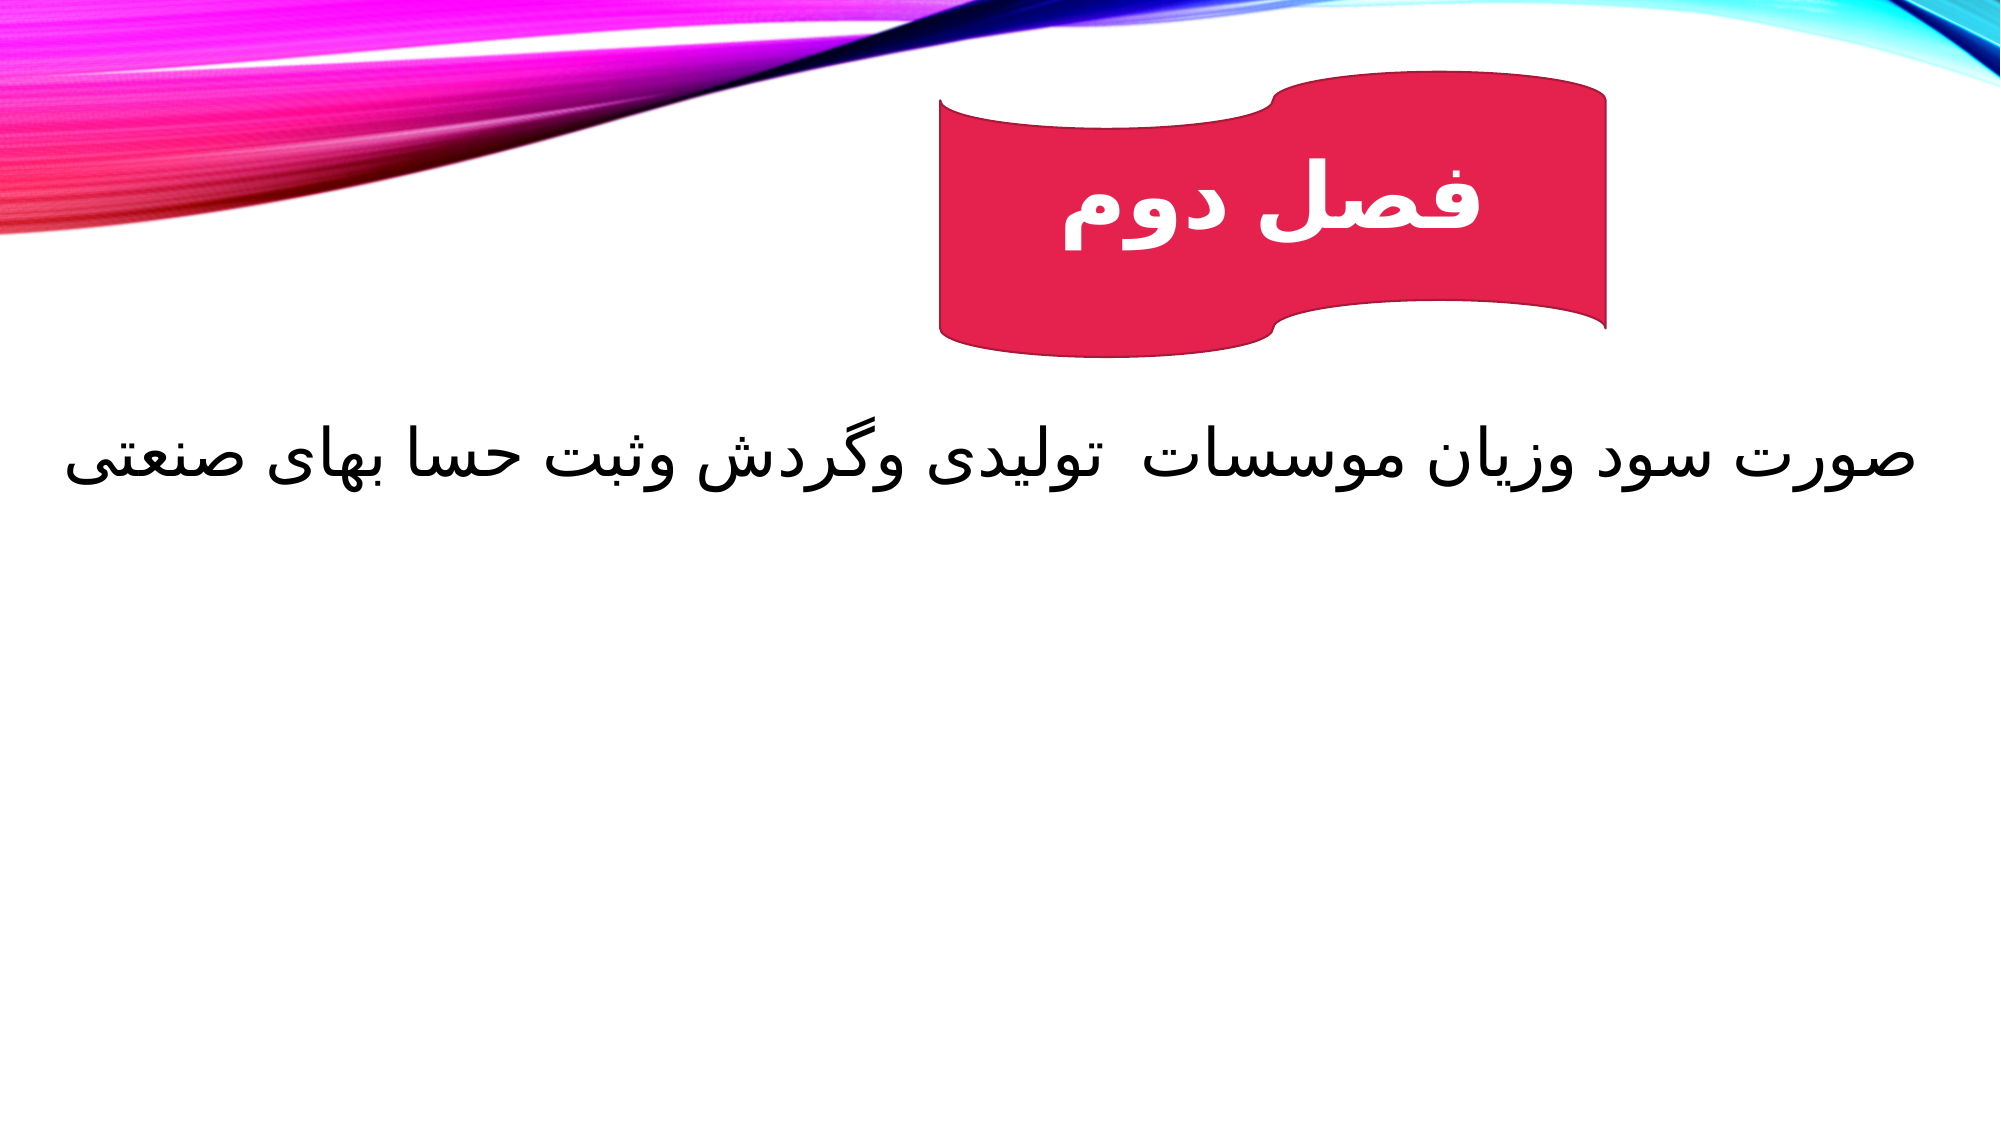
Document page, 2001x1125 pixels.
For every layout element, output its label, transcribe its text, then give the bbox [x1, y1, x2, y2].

text_box صورت سود وزیان موسسات تولیدی وگردش وثبت حسا بهای صنعتی [0, 102, 1953, 497]
picture [1910, 0, 2000, 45]
picture [0, 0, 2000, 237]
text_box فصل دوم [939, 70, 1607, 359]
picture [1890, 0, 2000, 75]
